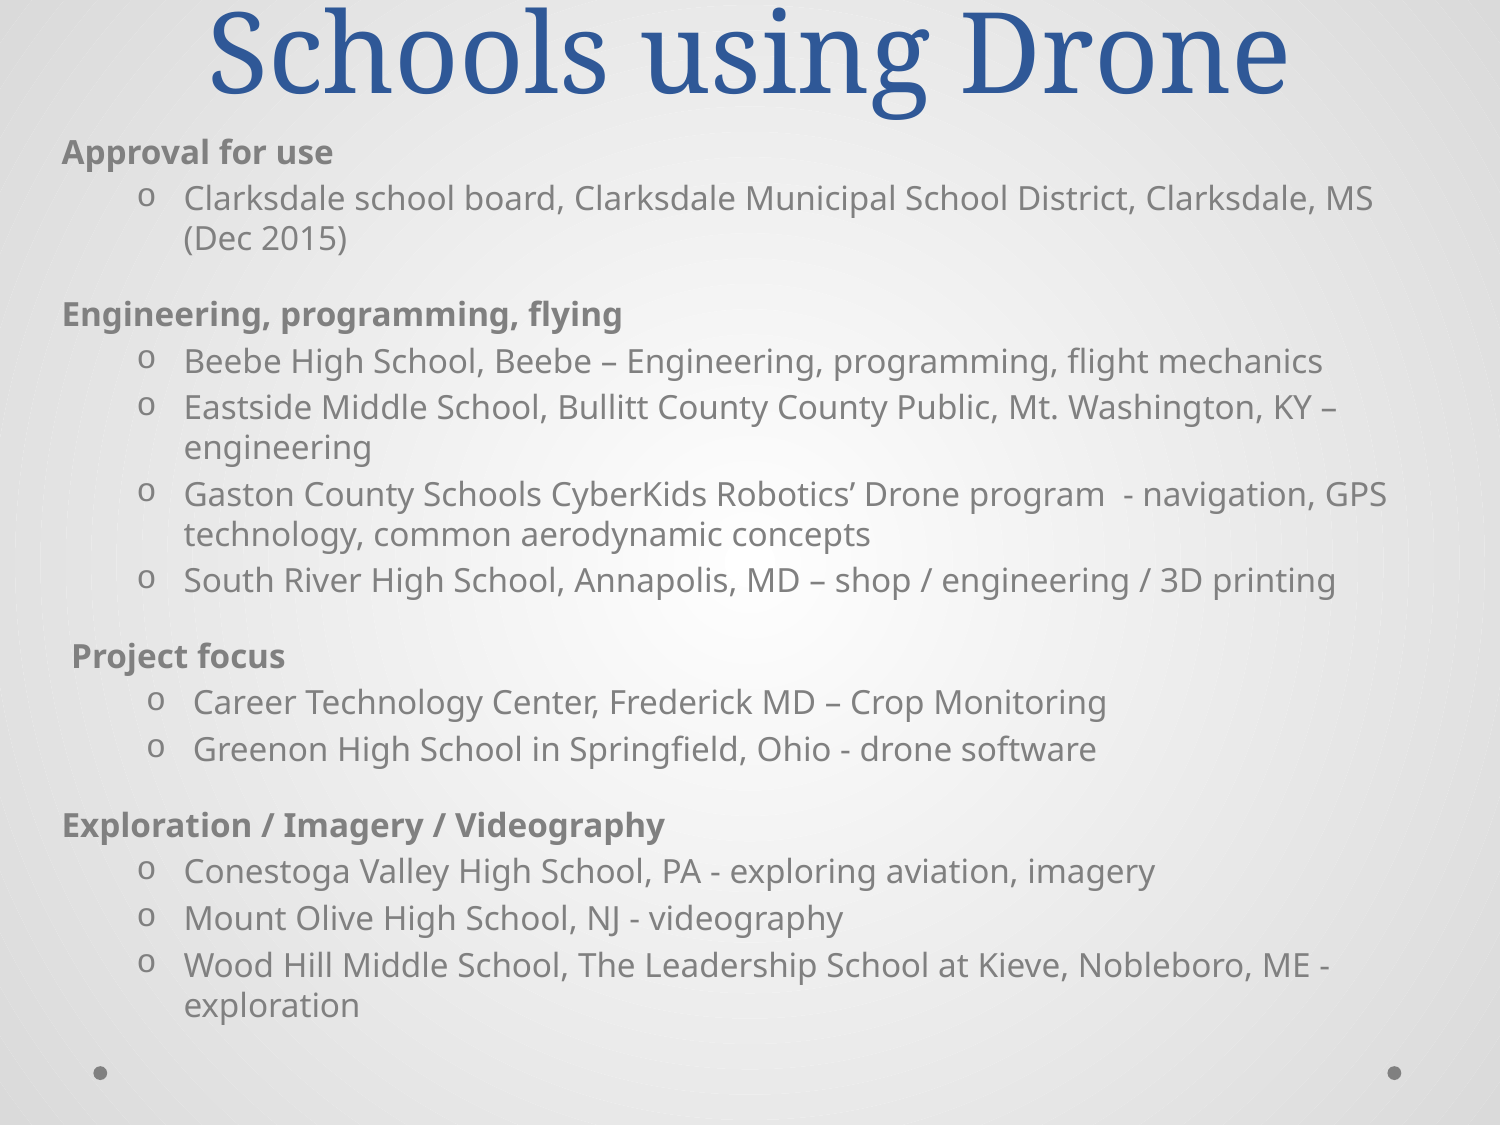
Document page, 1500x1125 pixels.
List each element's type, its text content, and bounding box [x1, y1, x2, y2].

title Schools using Drone [75, 10, 1425, 123]
list Approval for use Clarksdale school board, Clarksdale Municipal School District, Clarksdale, MS (Dec 2015) Engineering, programming, flying Beebe High School, Beebe – Engineering, programming, flight mechanics Eastside Middle School, Bullitt County County Public, Mt. Washington, KY – engineering Gaston County Schools CyberKids Robotics’ Drone program - navigation, GPS technology, common aerodynamic concepts South River High School, Annapolis, MD – shop / engineering / 3D printing Project focus Career Technology Center, Frederick MD – Crop Monitoring Greenon High School in Springfield, Ohio - drone software Exploration / Imagery / Videography Conestoga Valley High School, PA - exploring aviation, imagery Mount Olive High School, NJ - videography Wood Hill Middle School, The Leadership School at Kieve, Nobleboro, ME - exploration [46, 123, 1450, 1102]
